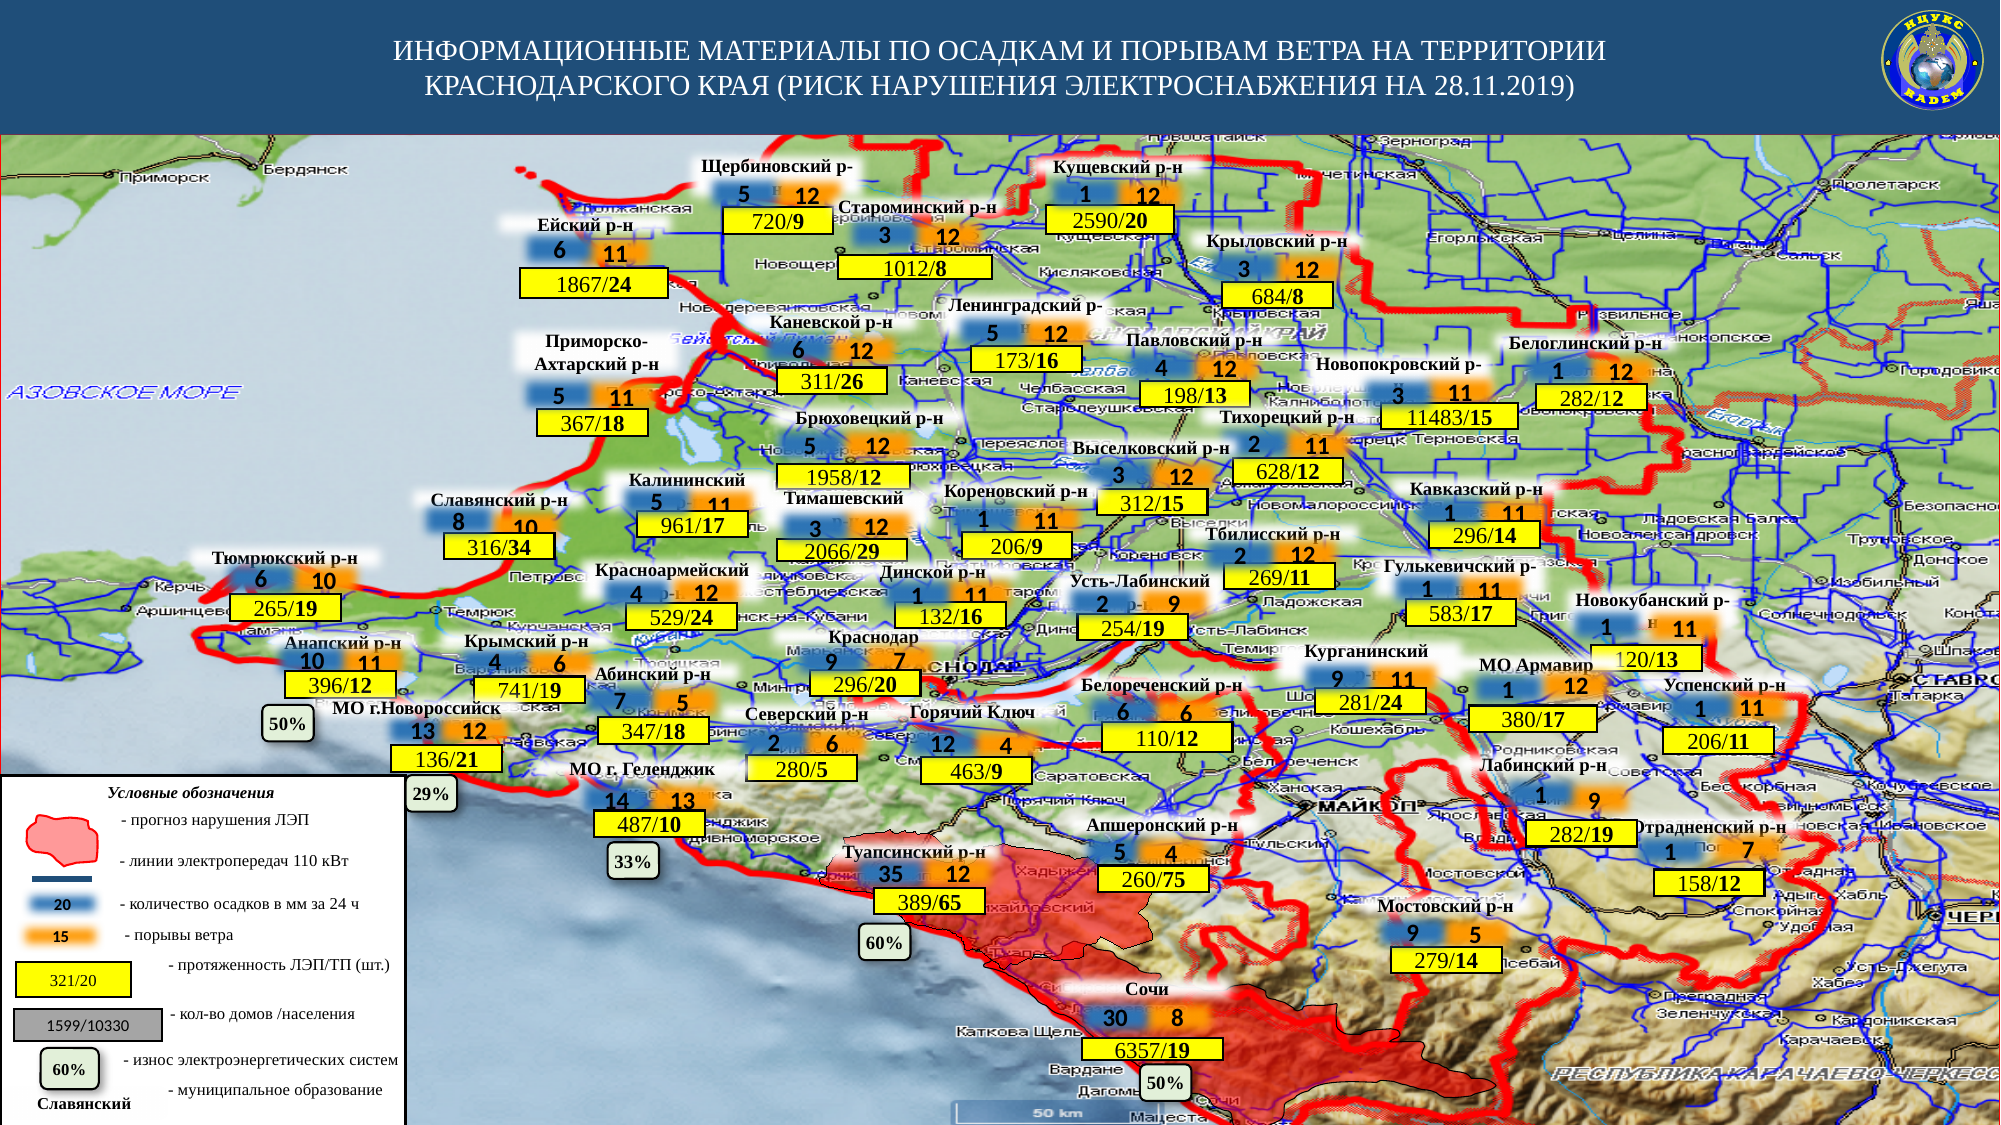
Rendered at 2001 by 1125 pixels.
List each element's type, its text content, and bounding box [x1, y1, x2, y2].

picture [0, 134, 2000, 1125]
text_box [1881, 10, 1984, 111]
text_box ИНФОРМАЦИОННЫЕ МАТЕРИАЛЫ ПО ОСАДКАМ И ПОРЫВАМ ВЕТРА НА ТЕРРИТОРИИ КРАСНОДАРСКОГО КРАЯ (РИСК НАРУШЕНИЯ ЭЛЕКТРОСНАБЖЕНИЯ НА 28.11.2019) [0, 0, 2000, 134]
